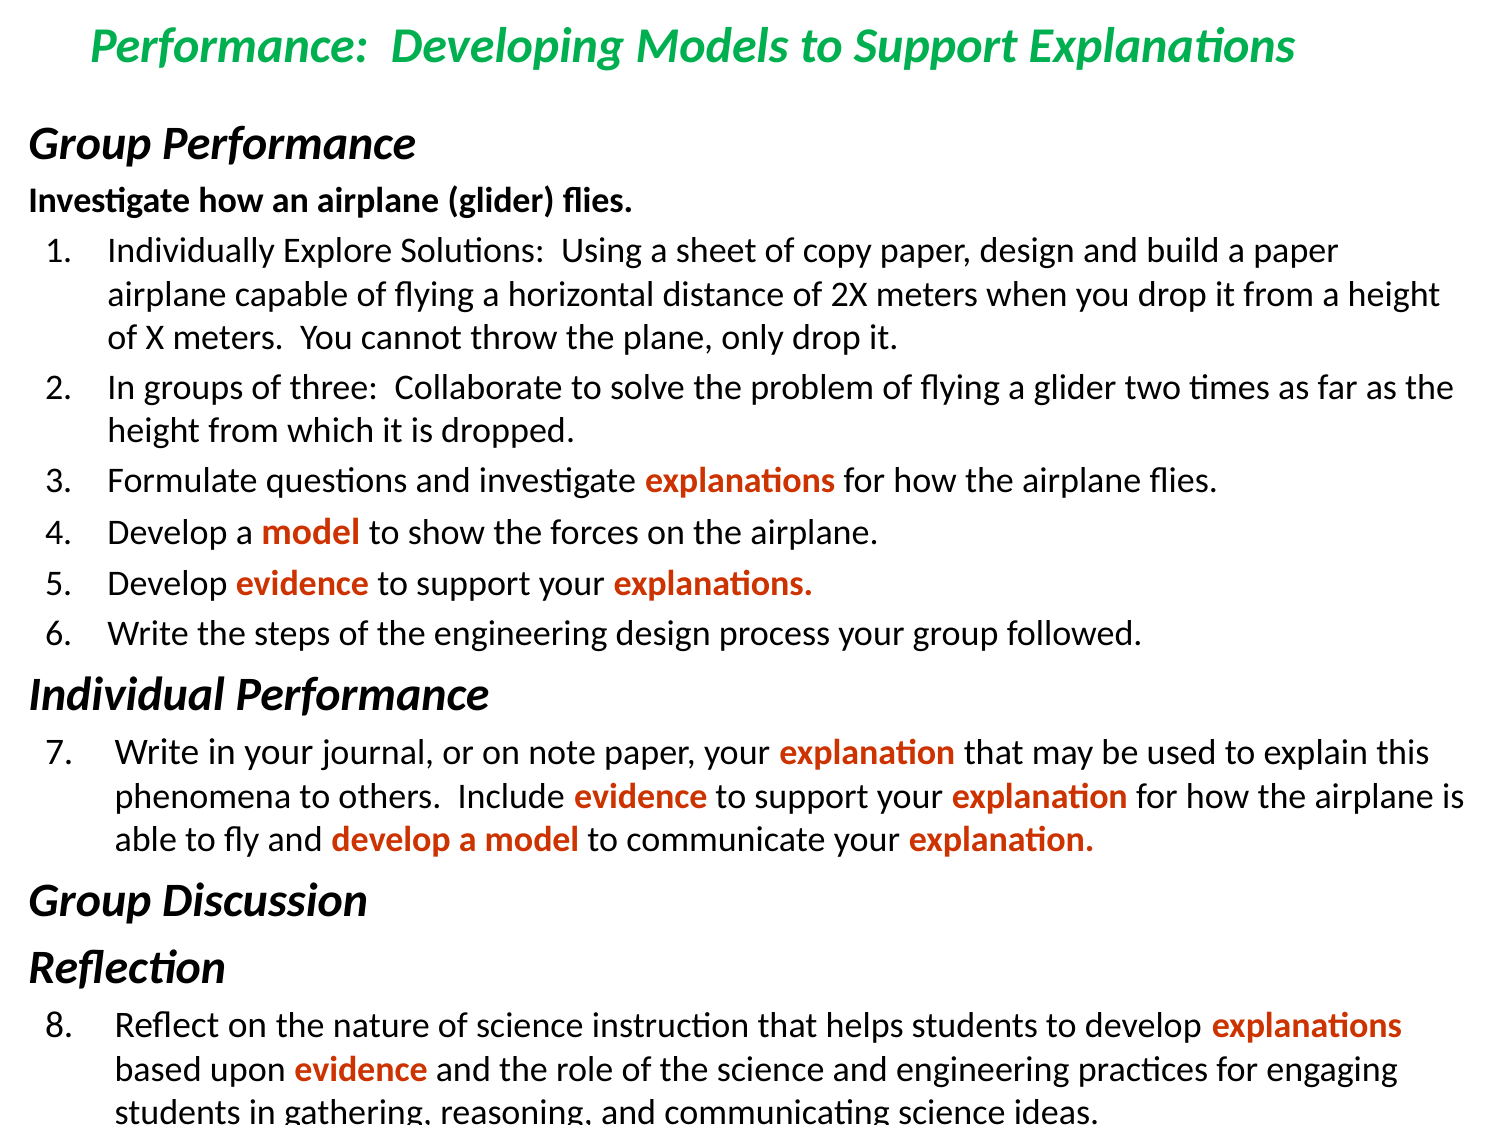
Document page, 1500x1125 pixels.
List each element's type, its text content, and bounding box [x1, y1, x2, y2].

list Group Performance Investigate how an airplane (glider) flies. Individually Explore Solutions: Using a sheet of copy paper, design and build a paper airplane capable of flying a horizontal distance of 2X meters when you drop it from a height of X meters. You cannot throw the plane, only drop it. In groups of three: Collaborate to solve the problem of flying a glider two times as far as the height from which it is dropped. Formulate questions and investigate explanations for how the airplane flies. Develop a model to show the forces on the airplane. Develop evidence to support your explanations. Write the steps of the engineering design process your group followed. Individual Performance Write in your journal, or on note paper, your explanation that may be used to explain this phenomena to others. Include evidence to support your explanation for how the airplane is able to fly and develop a model to communicate your explanation. Group Discussion Reflection Reflect on the nature of science instruction that helps students to develop explanations based upon evidence and the role of the science and engineering practices for engaging students in gathering, reasoning, and communicating science ideas. [13, 104, 1484, 1125]
title Performance: Developing Models to Support Explanations [62, 0, 1425, 104]
